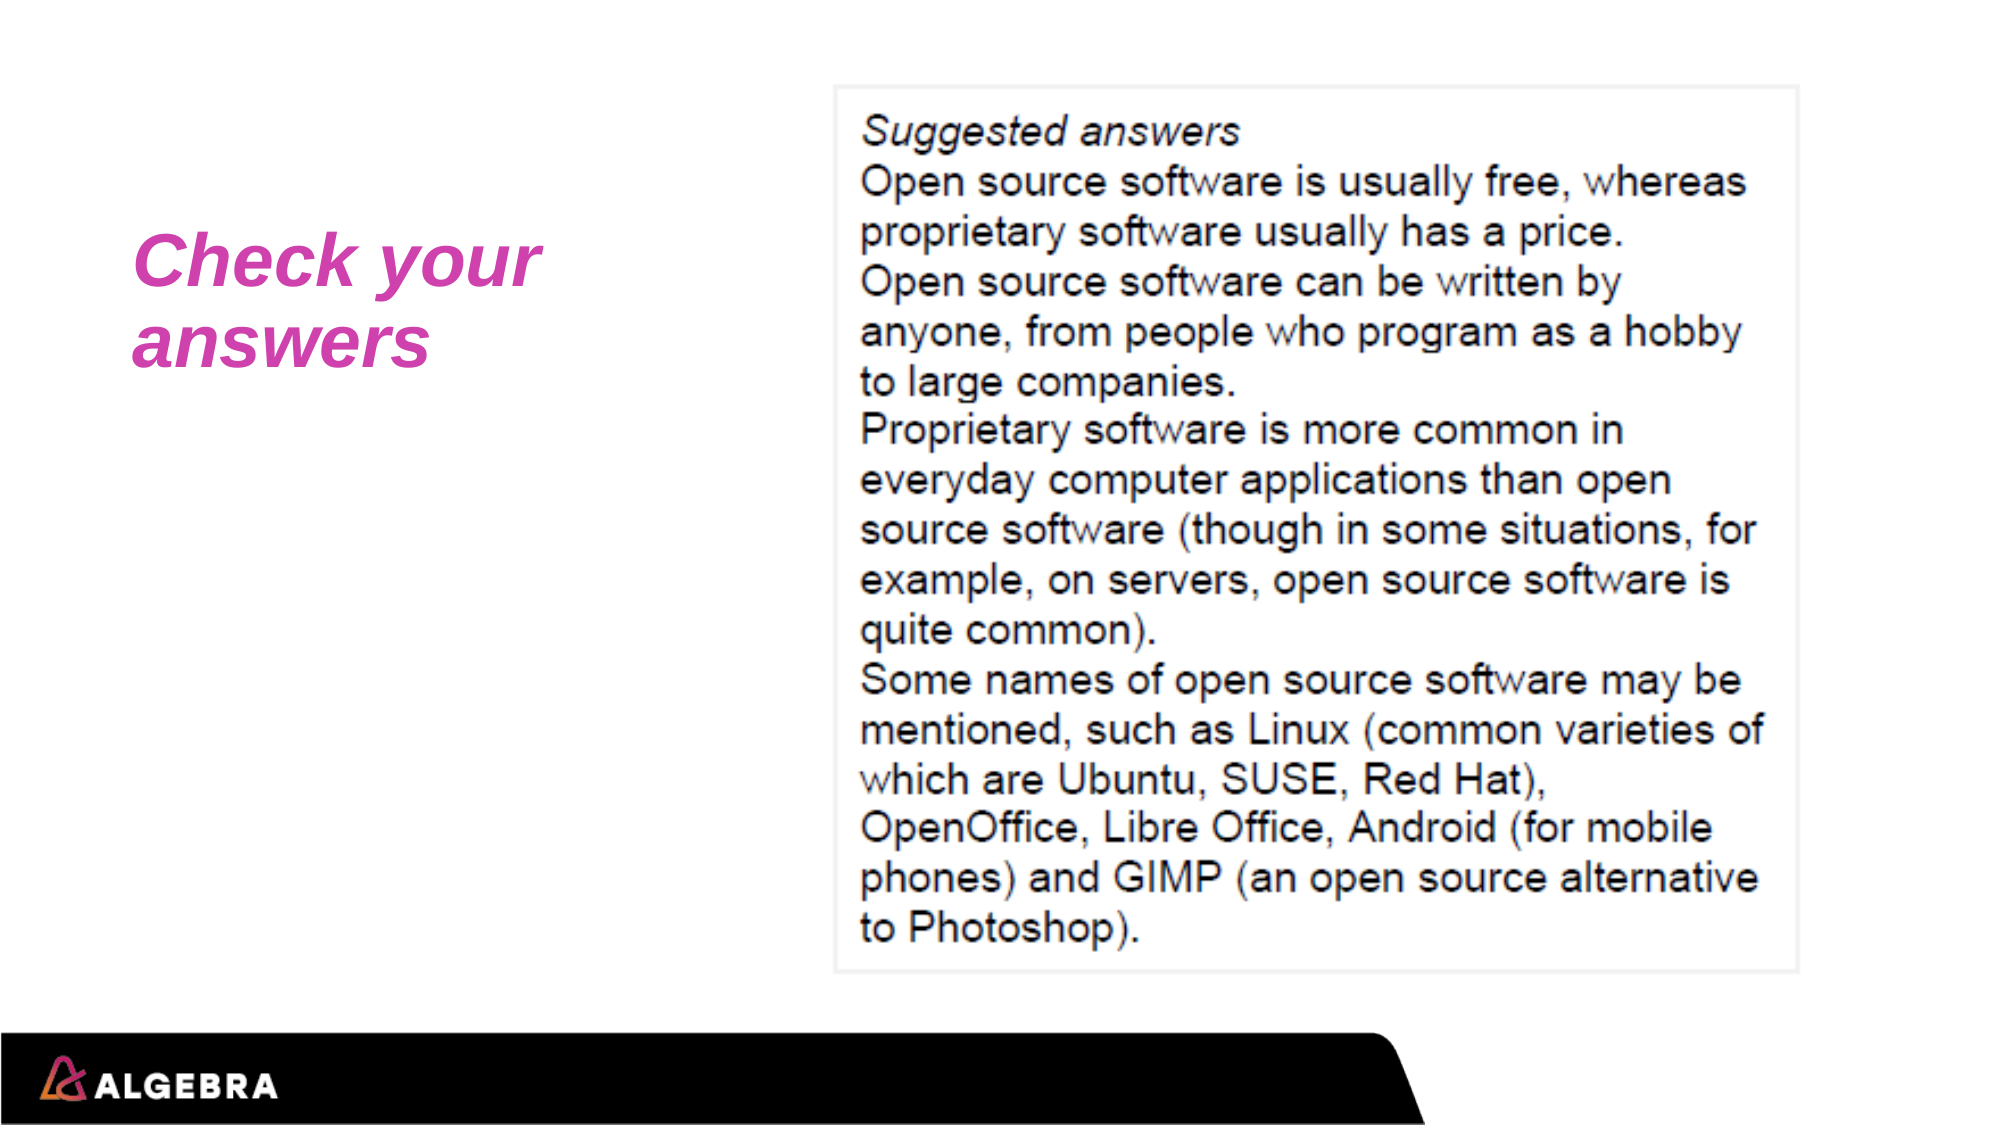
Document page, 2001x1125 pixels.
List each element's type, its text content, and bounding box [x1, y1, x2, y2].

text_box Check your answers [117, 194, 660, 412]
picture [0, 1032, 1425, 1125]
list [798, 41, 1831, 1006]
